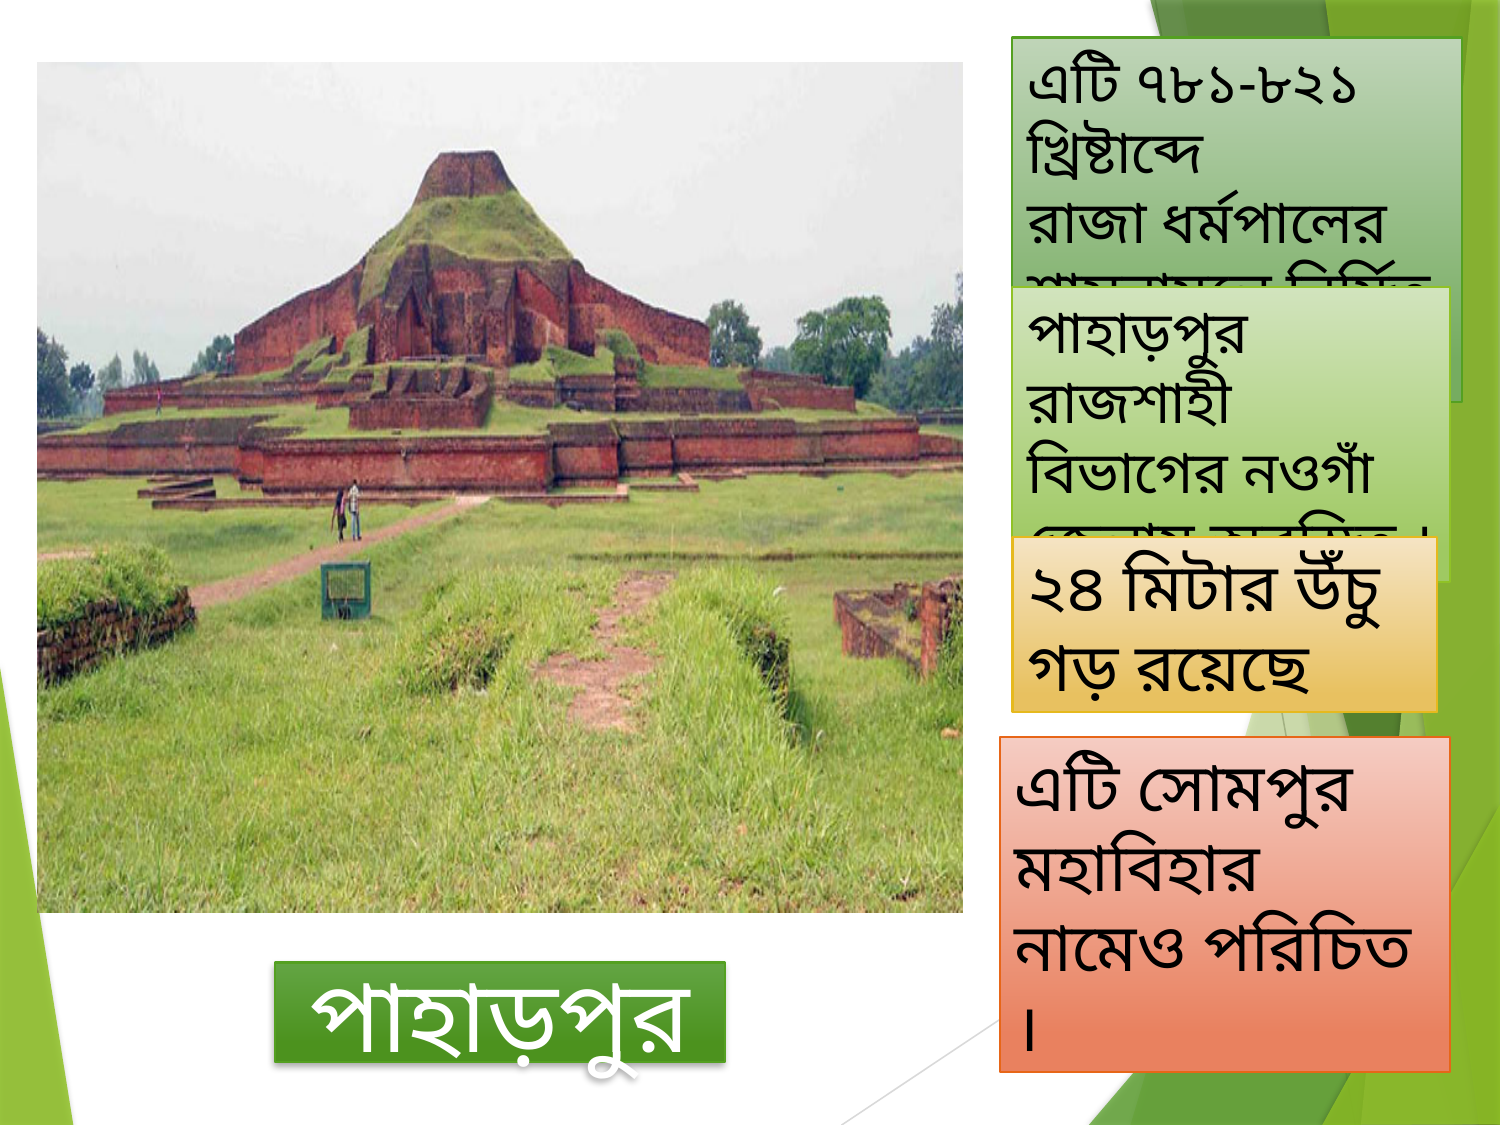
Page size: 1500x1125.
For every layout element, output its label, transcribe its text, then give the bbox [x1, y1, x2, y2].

text_box এটি ৭৮১-৮২১ খ্রিষ্টাব্দে রাজা ধর্মপালের শাসনামলে নির্মিত হয় । [1011, 36, 1463, 403]
picture [36, 61, 963, 913]
text_box পাহাড়পুর রাজশাহী বিভাগের নওগাঁ জেলায় অবস্থিত । [1011, 286, 1451, 583]
text_box ২৪ মিটার উঁচু গড় রয়েছে [1011, 536, 1438, 713]
text_box এটি সোমপুর মহাবিহার নামেও পরিচিত । [999, 736, 1451, 1073]
text_box পাহাড়পুর [274, 961, 726, 1063]
